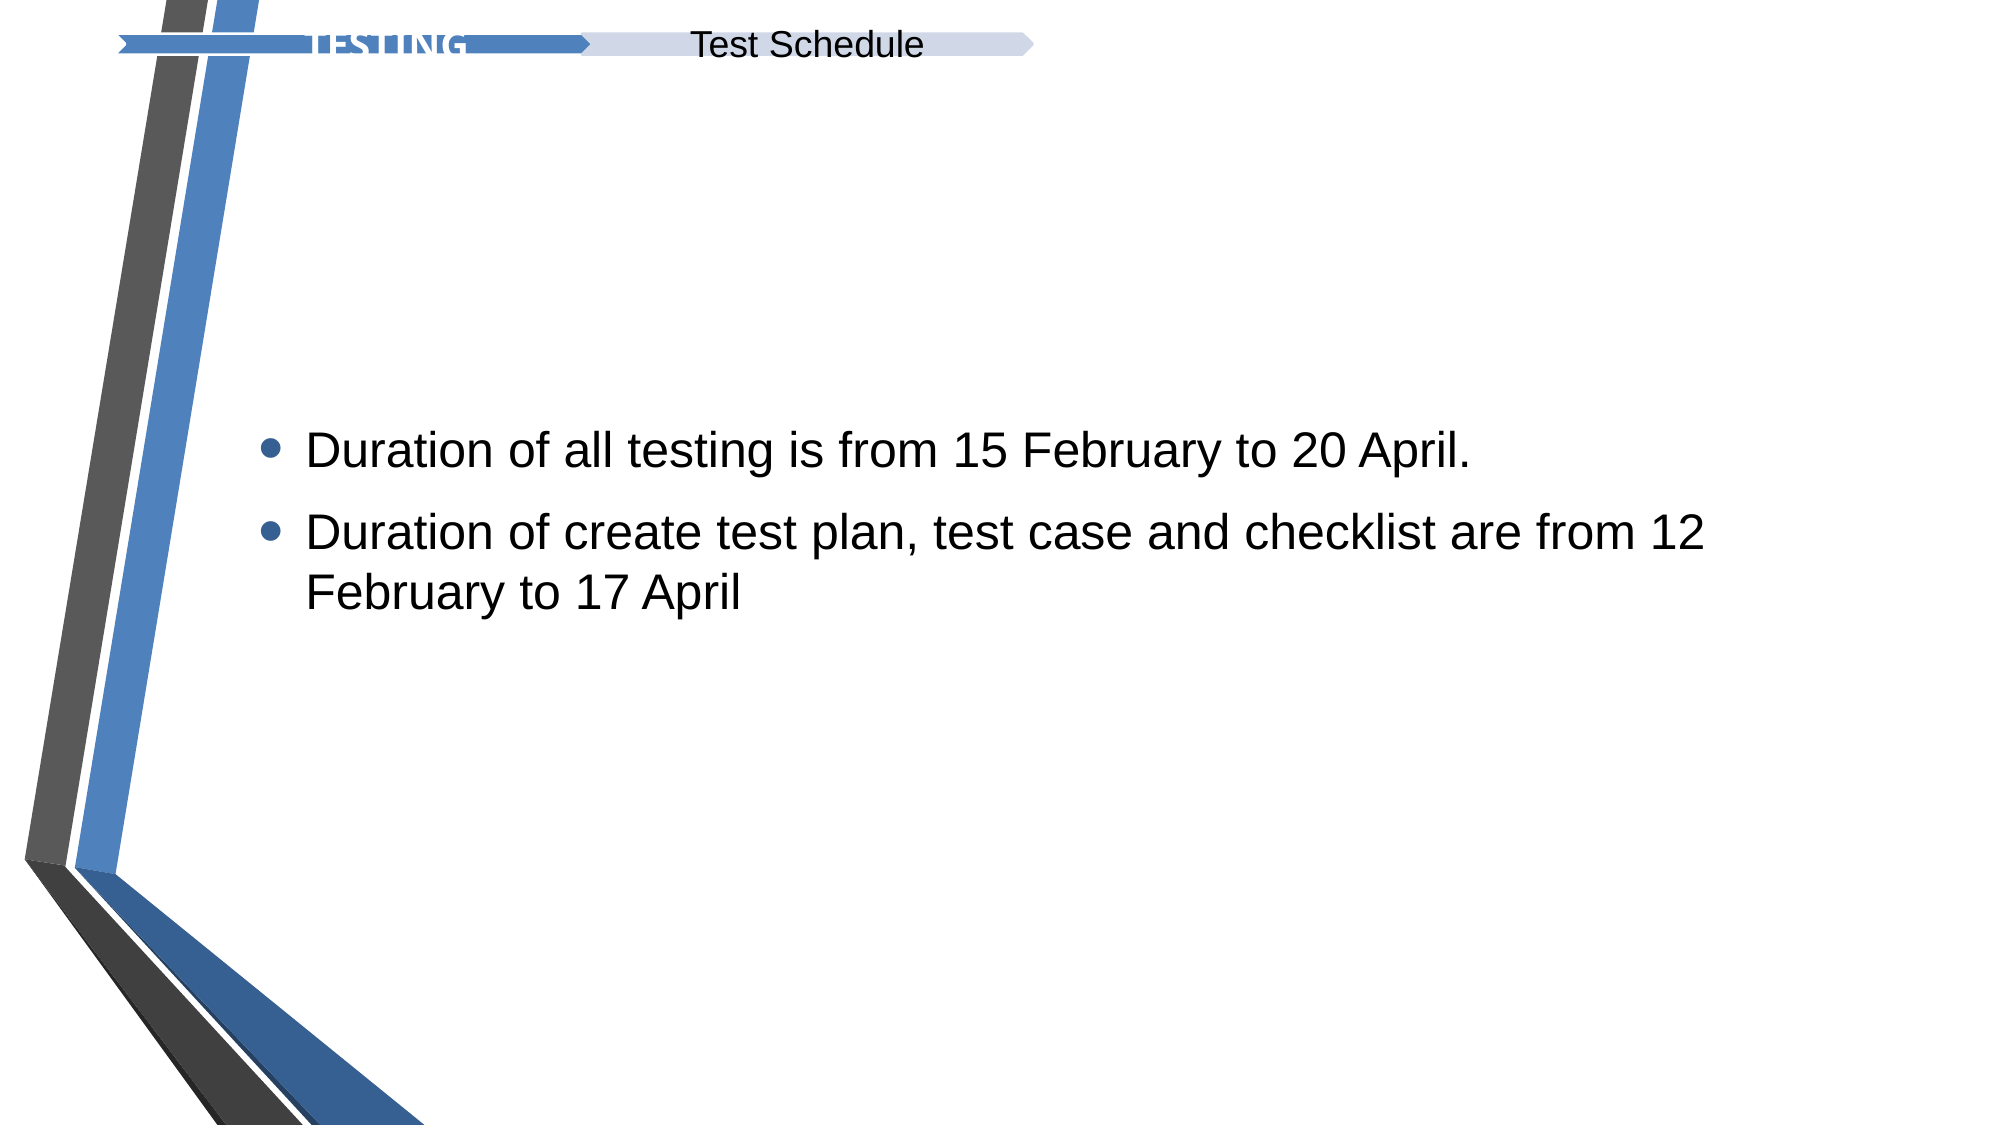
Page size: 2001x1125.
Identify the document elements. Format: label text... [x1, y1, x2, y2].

list Duration of all testing is from 15 February to 20 April. Duration of create test plan, test case and checklist are from 12 February to 17 April [243, 87, 1887, 950]
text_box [114, 17, 1033, 71]
